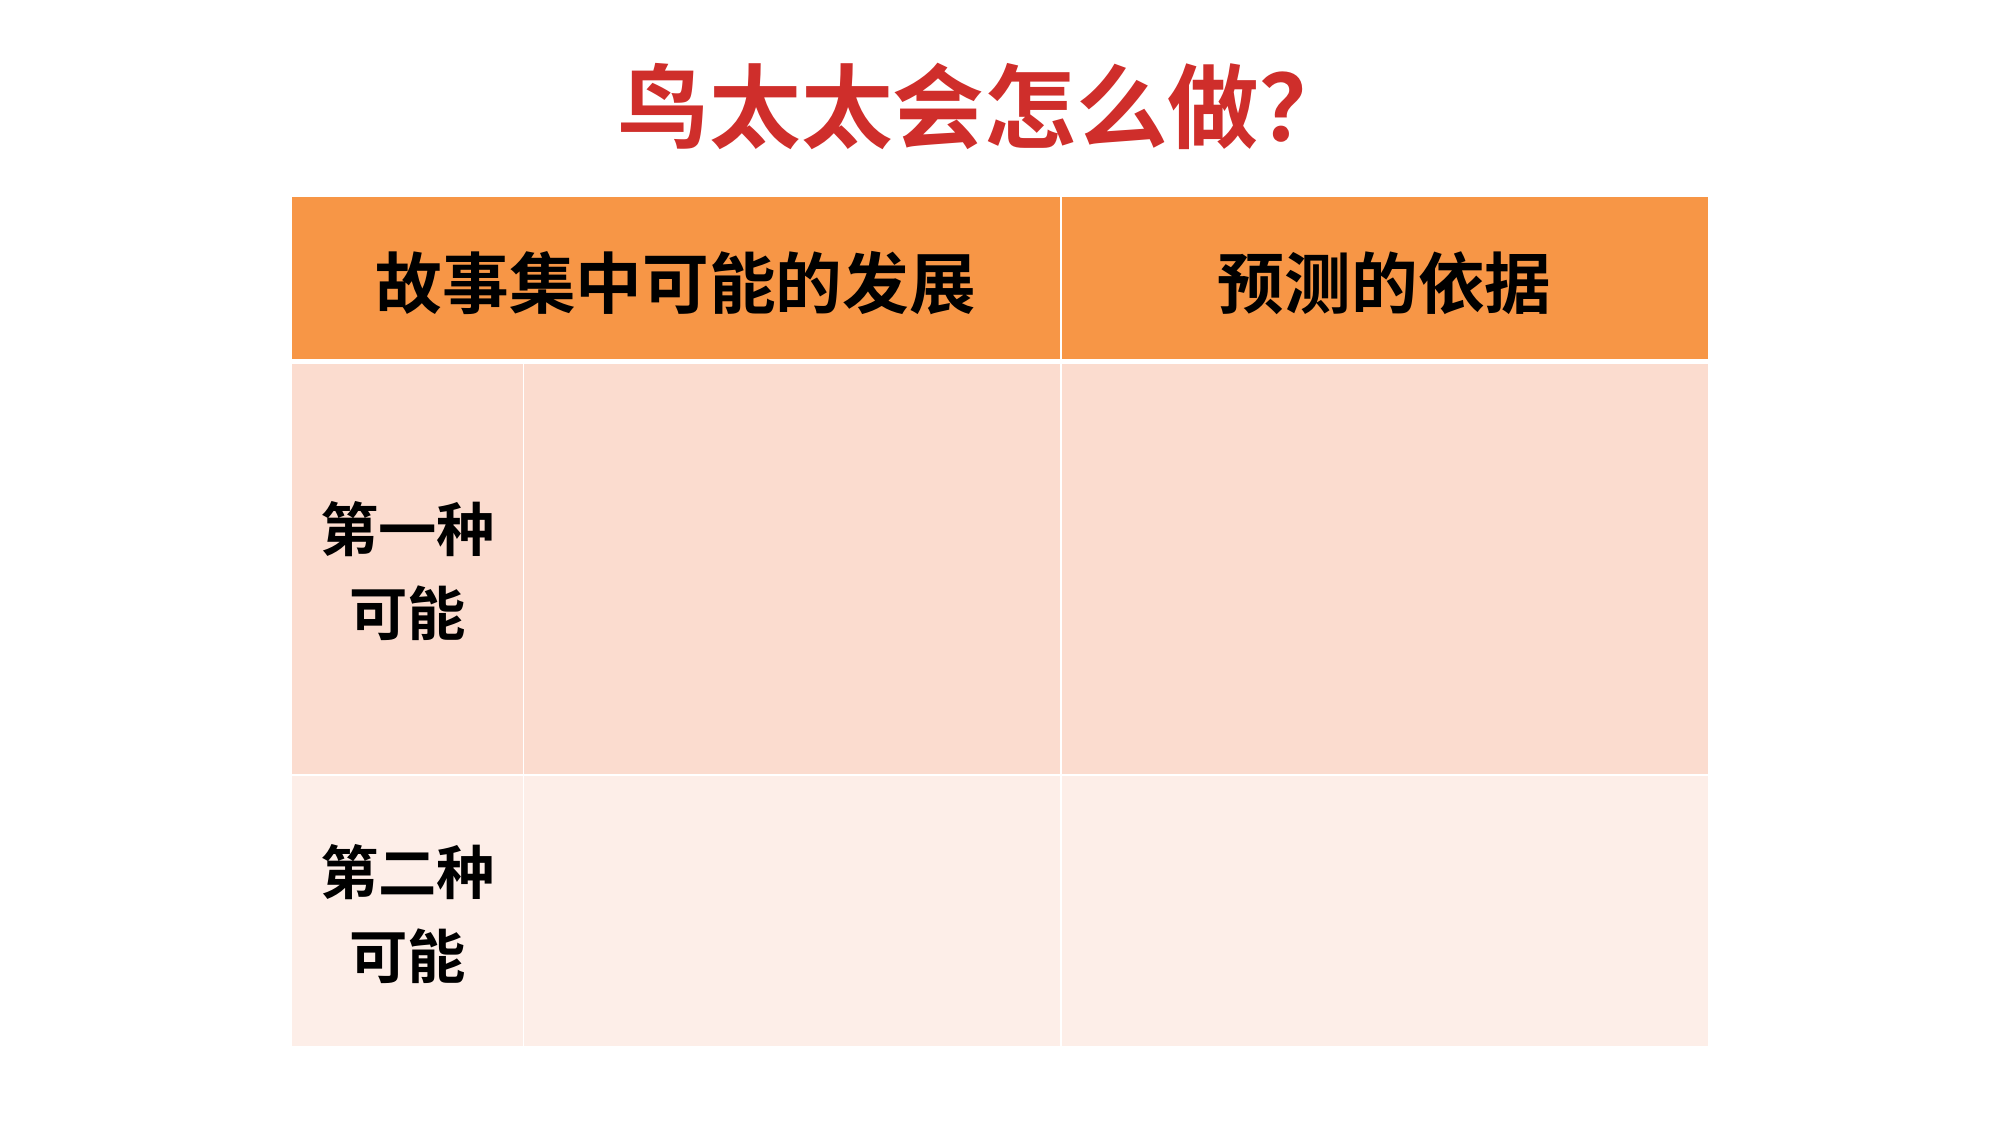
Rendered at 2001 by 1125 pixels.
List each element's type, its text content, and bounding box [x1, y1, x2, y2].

table_cell 第一种可能 [292, 364, 523, 774]
table_header 故事集中可能的发展 [292, 197, 1060, 359]
table_cell [1062, 776, 1708, 1046]
text_box 鸟太太会怎么做？ [602, 42, 1367, 168]
table_cell 第二种可能 [292, 776, 523, 1046]
table_cell [1062, 364, 1708, 774]
table_header 预测的依据 [1062, 197, 1708, 359]
table_cell [524, 364, 1060, 774]
table_cell [524, 776, 1060, 1046]
